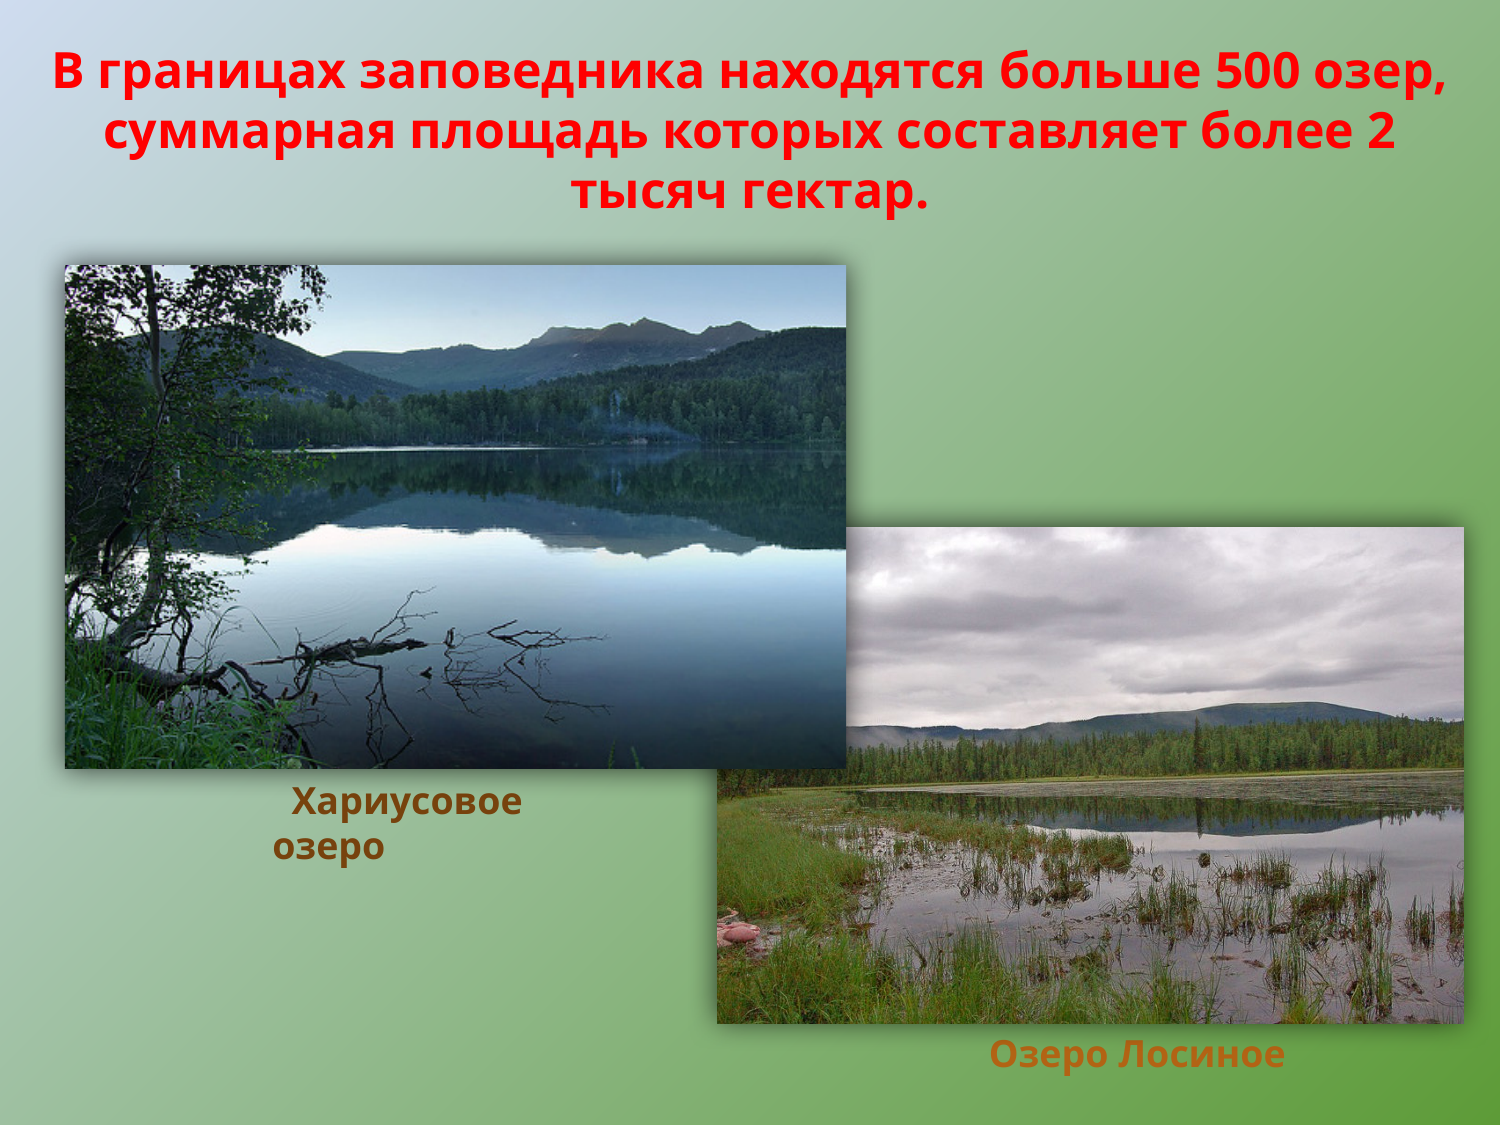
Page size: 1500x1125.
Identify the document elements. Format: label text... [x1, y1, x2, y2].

text_box В границах заповедника находятся больше 500 озер, суммарная площадь которых составляет более 2 тысяч гектар. [30, 30, 1469, 226]
picture [64, 265, 1464, 1024]
text_box Озеро Лосиное [964, 1044, 1301, 1083]
text_box Хариусовое озеро [257, 792, 624, 874]
